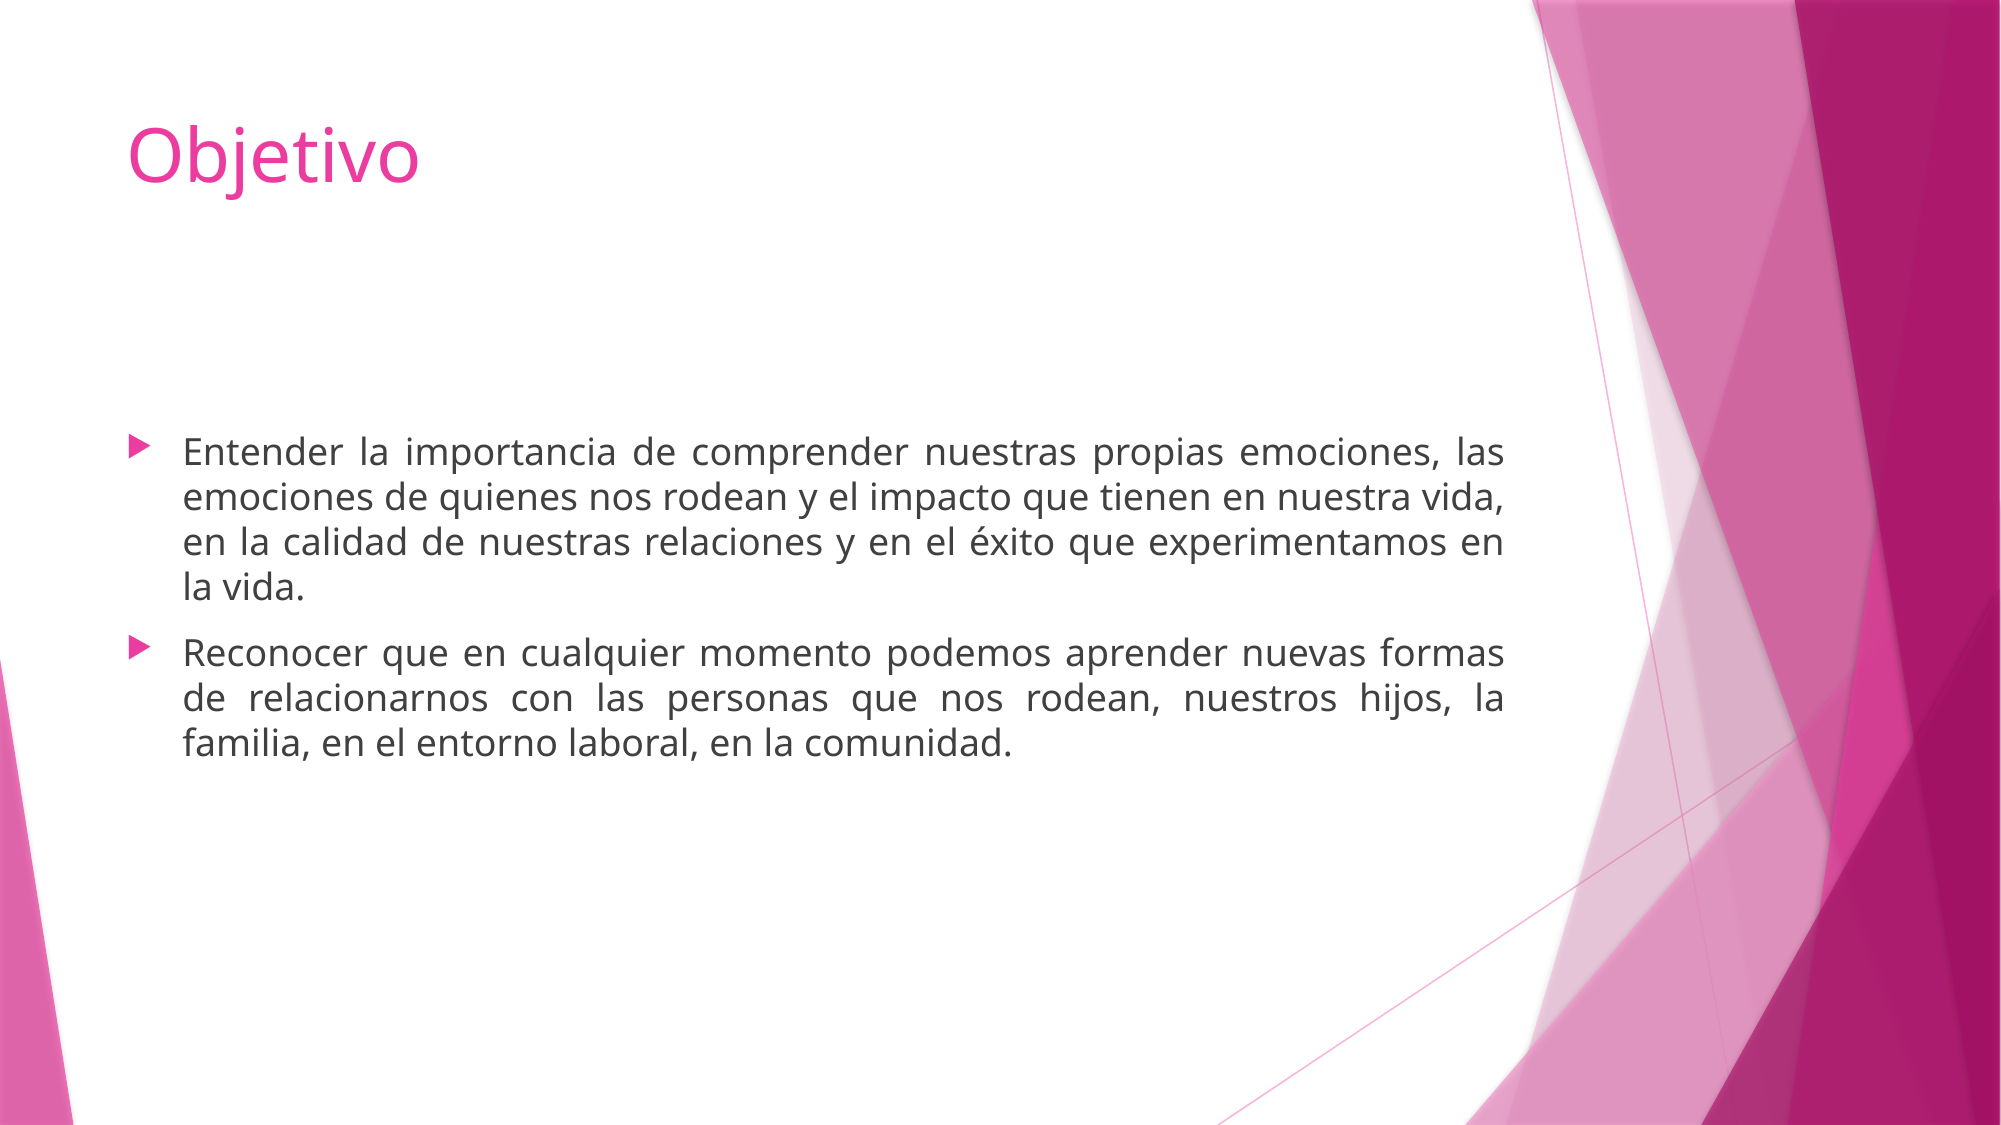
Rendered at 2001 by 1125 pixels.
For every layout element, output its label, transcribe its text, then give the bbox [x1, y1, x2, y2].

title Objetivo [111, 99, 1522, 317]
list Entender la importancia de comprender nuestras propias emociones, las emociones de quienes nos rodean y el impacto que tienen en nuestra vida, en la calidad de nuestras relaciones y en el éxito que experimentamos en la vida. Reconocer que en cualquier momento podemos aprender nuevas formas de relacionarnos con las personas que nos rodean, nuestros hijos, la familia, en el entorno laboral, en la comunidad. [111, 354, 1522, 992]
